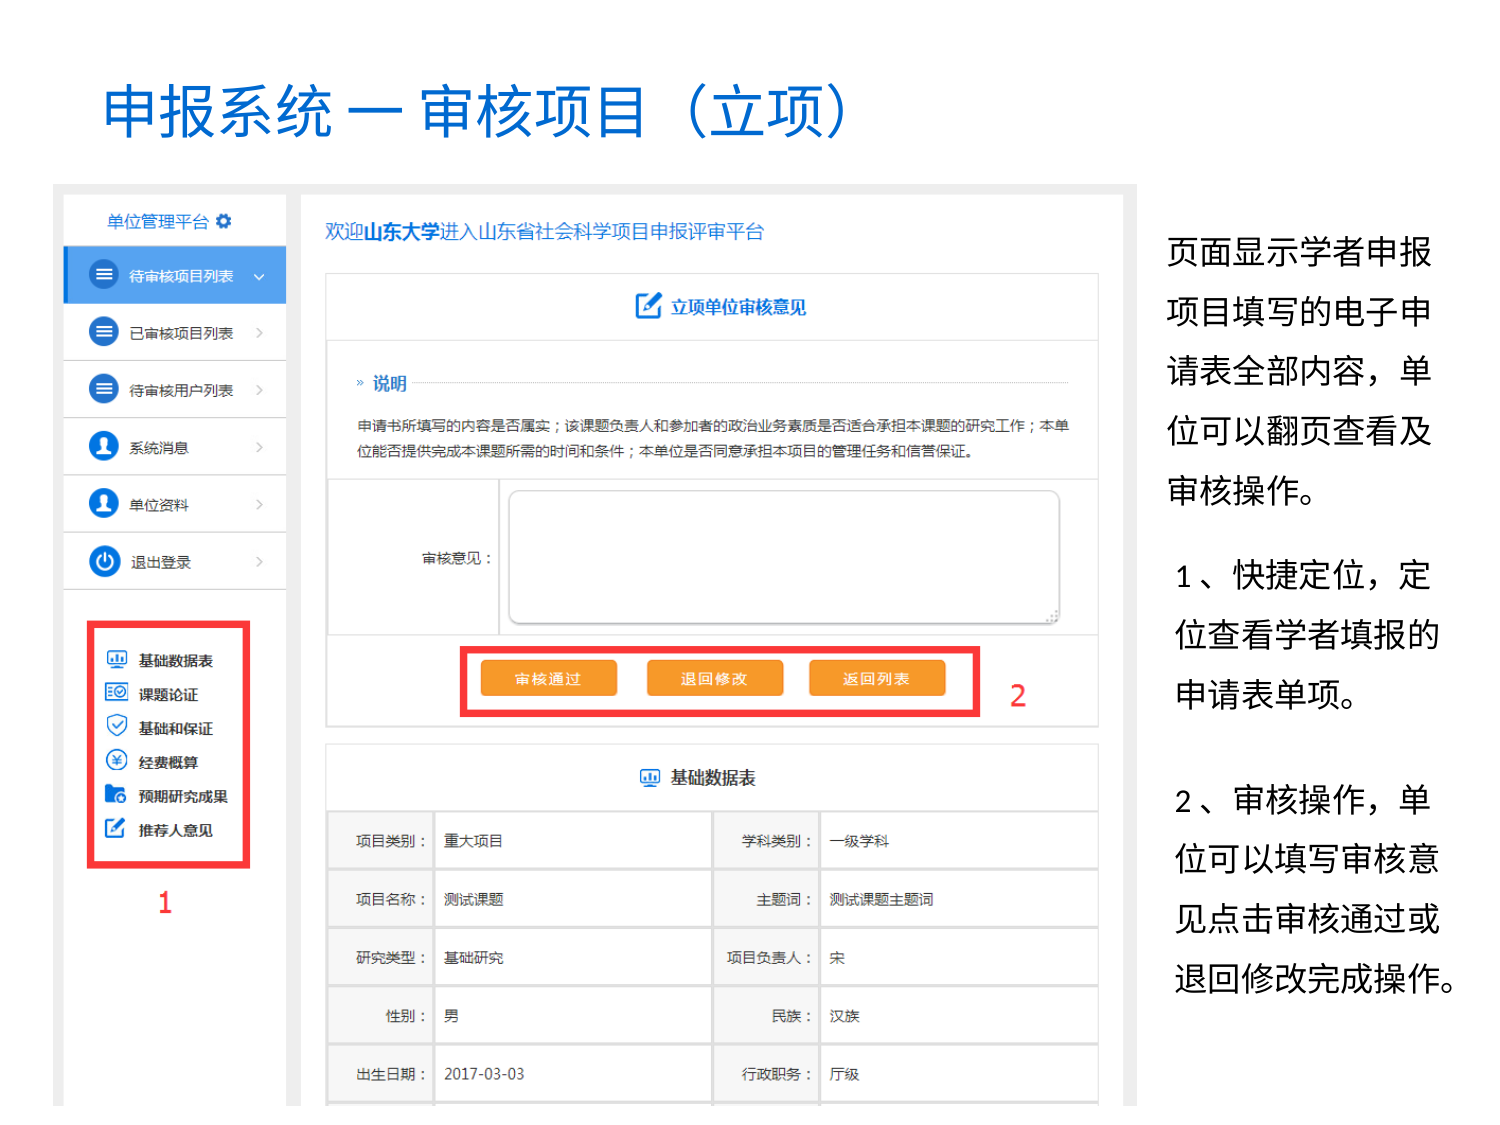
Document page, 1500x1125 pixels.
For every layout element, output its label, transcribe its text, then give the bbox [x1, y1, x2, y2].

picture [52, 184, 1137, 1107]
text_box 1、快捷定位，定位查看学者填报的申请表单项。 [1159, 527, 1459, 722]
text_box 页面显示学者申报项目填写的电子申请表全部内容，单位可以翻页查看及审核操作。 [1151, 203, 1451, 518]
text_box 2、审核操作，单位可以填写审核意见点击审核通过或退回修改完成操作。 [1159, 751, 1459, 1006]
text_box 申报系统 一 审核项目（立项） [85, 67, 899, 153]
